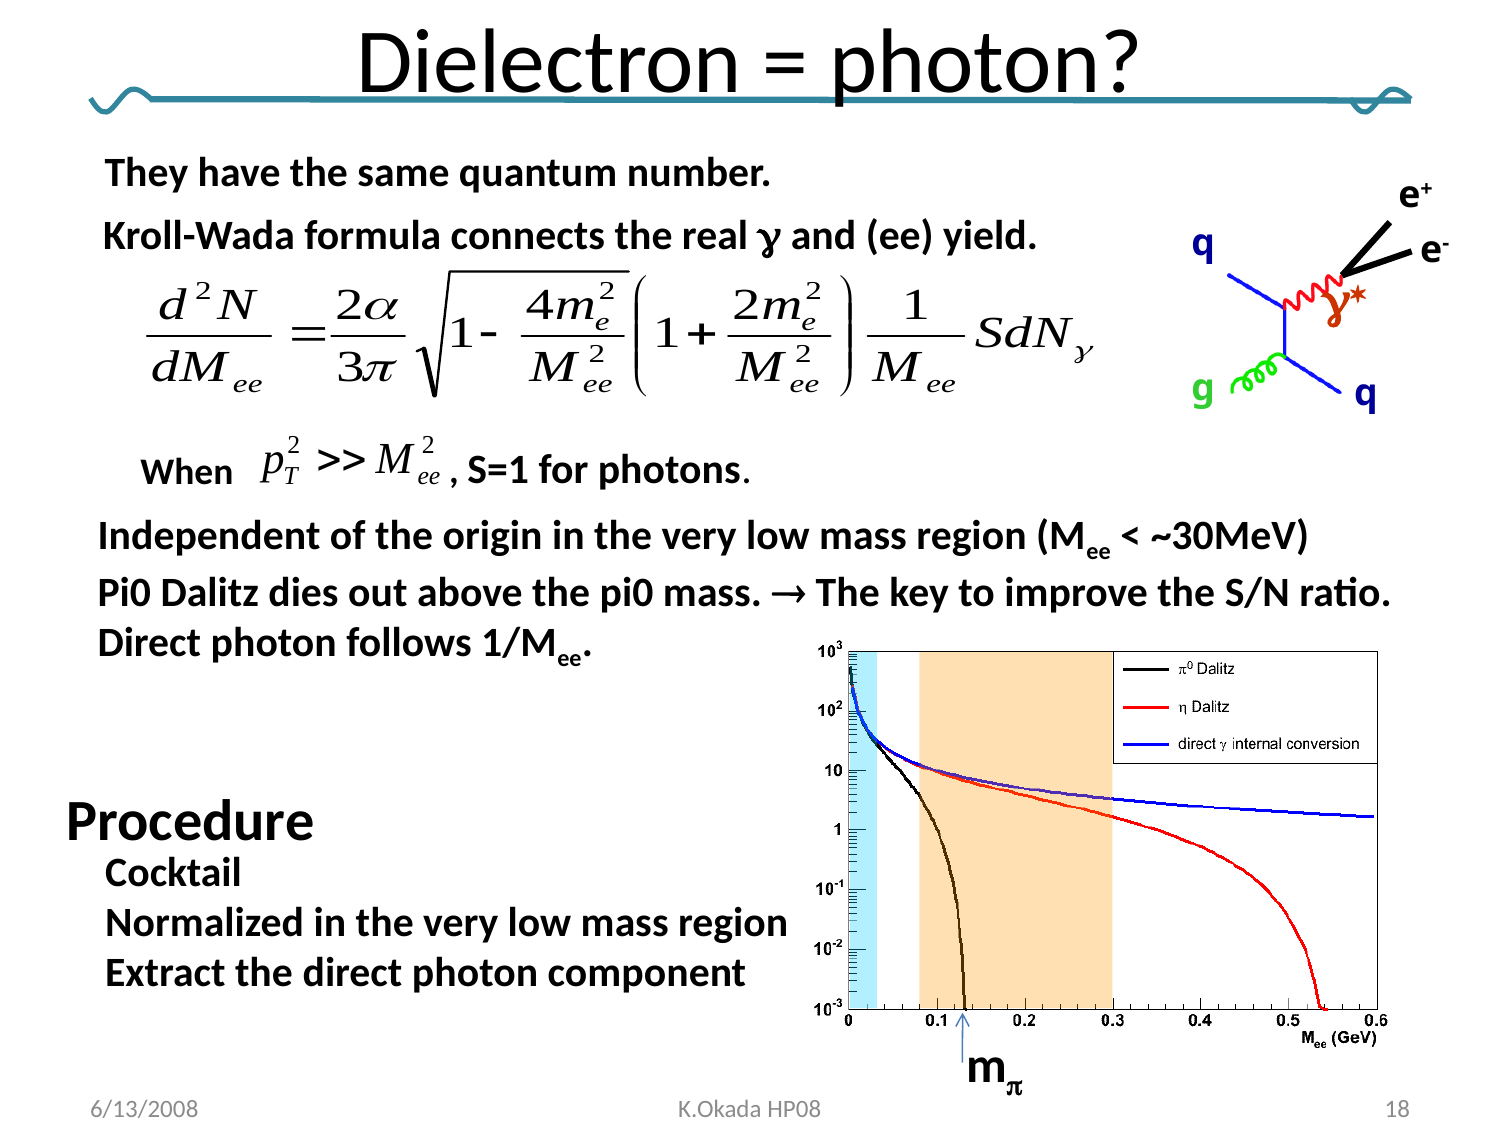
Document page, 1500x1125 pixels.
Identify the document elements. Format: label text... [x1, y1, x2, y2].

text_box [249, 424, 451, 496]
slide_number 18 [1074, 1077, 1425, 1125]
text_box When [125, 439, 245, 500]
title Dielectron = photon? [75, 0, 1425, 150]
text_box m [951, 1061, 1038, 1108]
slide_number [75, 1077, 425, 1125]
text_box , S=1 for photons. [453, 434, 767, 500]
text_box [137, 262, 1101, 407]
text_box Cocktail Normalized in the very low mass region Extract the direct photon component [90, 837, 804, 1003]
text_box Procedure [51, 774, 330, 860]
text_box Independent of the origin in the very low mass region (Mee < ~30MeV) Pi0 Dalitz dies out above the pi0 mass.  The key to improve the S/N ratio. Direct photon follows 1/Mee. [82, 500, 1417, 679]
text_box They have the same quantum number. [89, 137, 797, 200]
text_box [812, 637, 1399, 1053]
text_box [1137, 162, 1498, 445]
footer K.Okada HP08 [512, 1077, 988, 1125]
text_box Kroll-Wada formula connects the real  and (ee) yield. [88, 200, 1054, 265]
